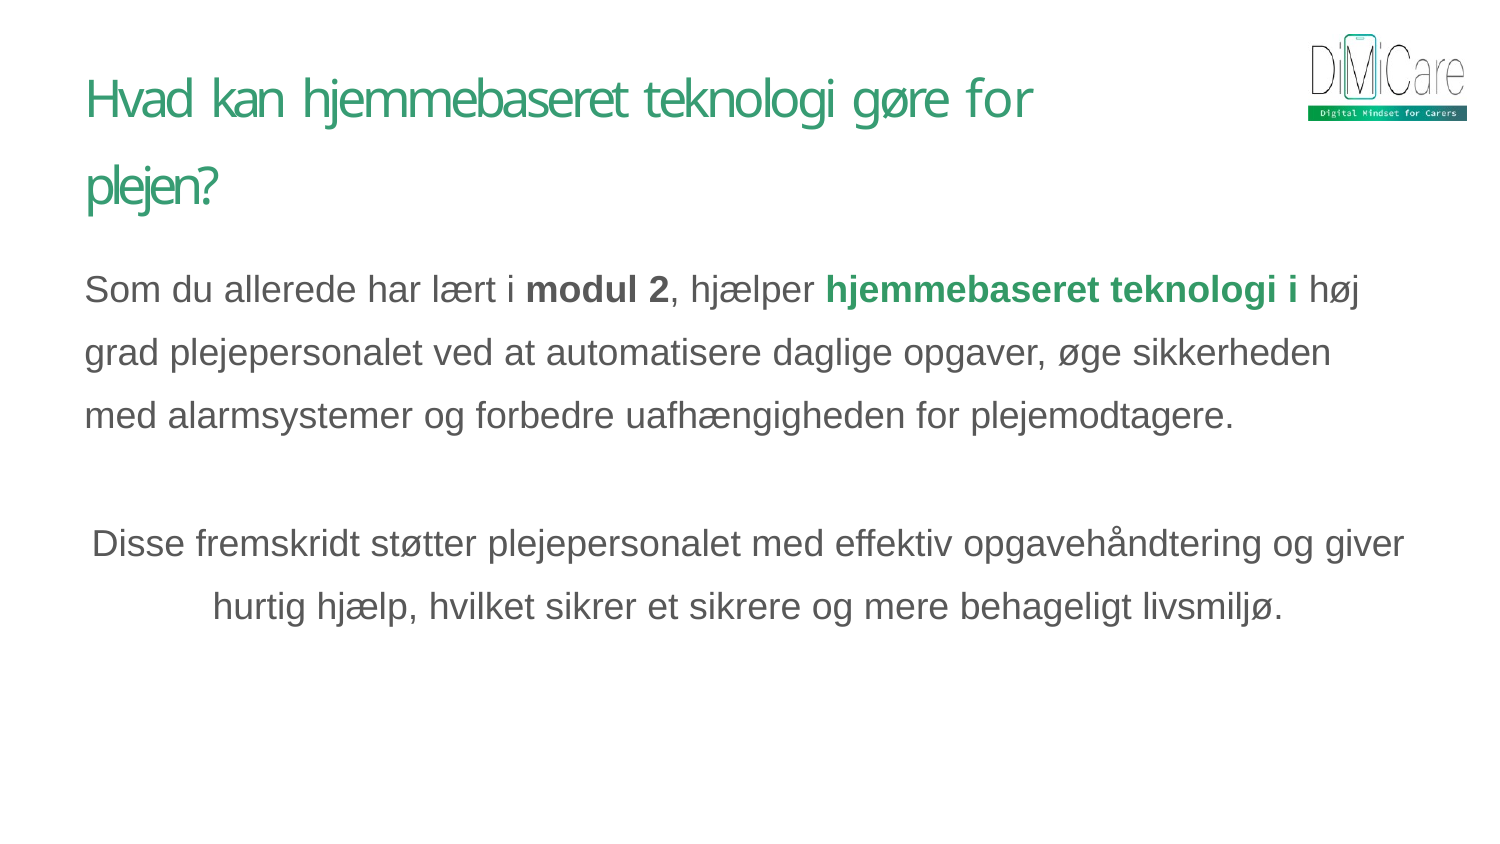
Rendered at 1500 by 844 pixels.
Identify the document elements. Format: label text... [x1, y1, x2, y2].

title Hvad kan hjemmebaseret teknologi gøre for [82, 62, 1167, 206]
text_box plejen? Som du allerede har lært i modul 2, hjælper hjemmebaseret teknologi i høj grad plejepersonalet ved at automatisere daglige opgaver, øge sikkerheden med alarmsystemer og forbedre uafhængigheden for plejemodtagere. Disse fremskridt støtter plejepersonalet med effektiv opgavehåndtering og giver hurtig hjælp, hvilket sikrer et sikrere og mere behageligt livsmiljø. [82, 150, 1411, 627]
picture [1308, 33, 1468, 121]
